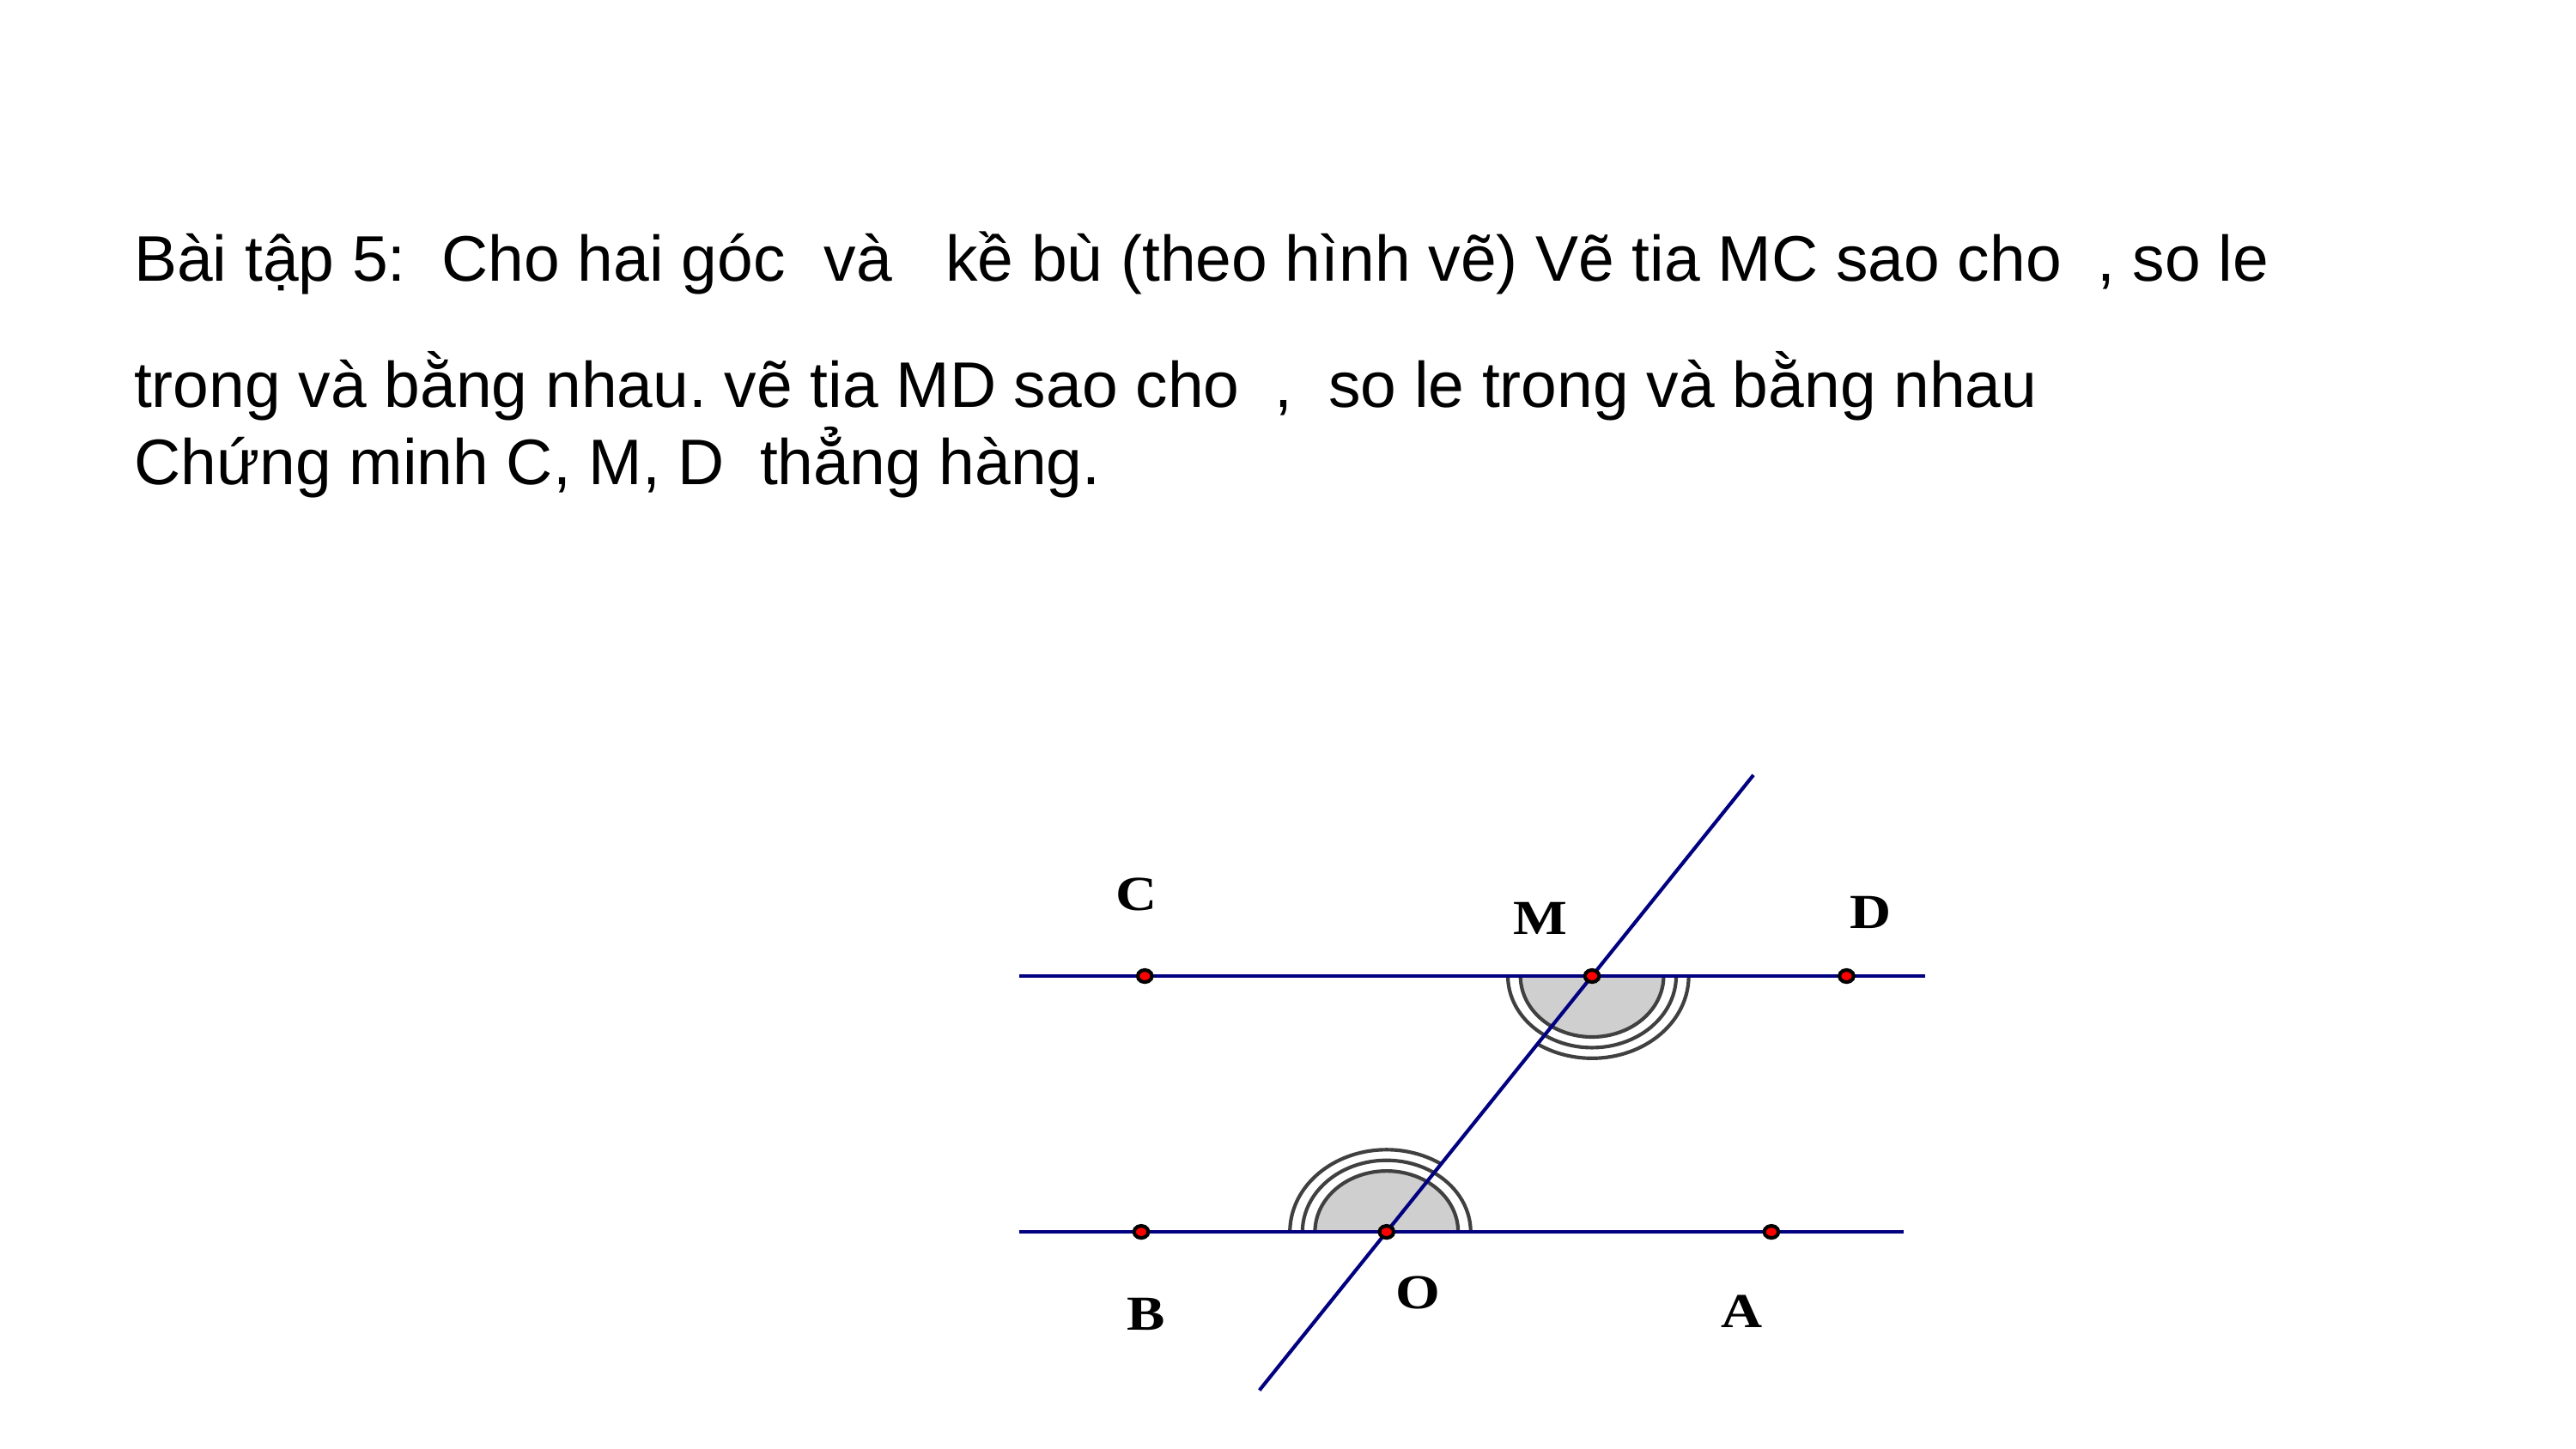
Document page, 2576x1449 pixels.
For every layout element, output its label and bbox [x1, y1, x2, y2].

picture [983, 744, 1962, 1422]
